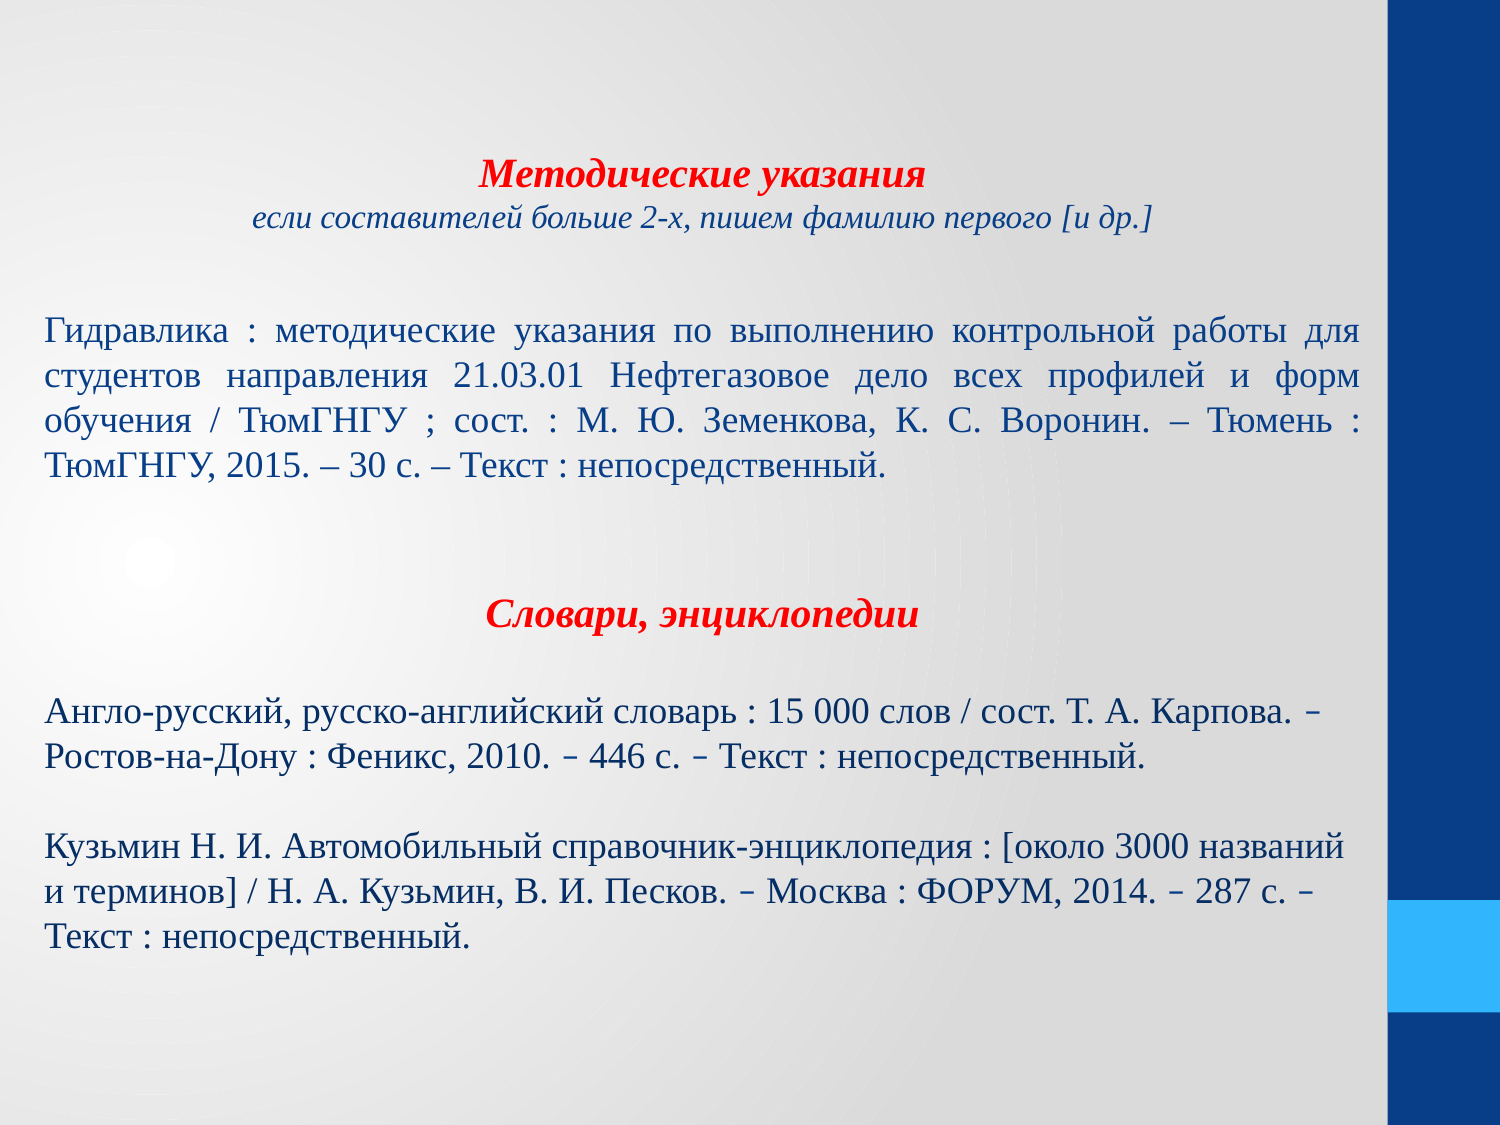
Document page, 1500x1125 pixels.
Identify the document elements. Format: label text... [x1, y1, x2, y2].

text_box Методические указания если составителей больше 2-х, пишем фамилию первого [и др.] Гидравлика : методические указания по выполнению контрольной работы для студентов направления 21.03.01 Нефтегазовое дело всех профилей и форм обучения / ТюмГНГУ ; сост. : М. Ю. Земенкова, К. С. Воронин. – Тюмень : ТюмГНГУ, 2015. – 30 с. – Текст : непосредственный. Словари, энциклопедии Англо-русский, русско-английский словарь : 15 000 слов / сост. Т. А. Карпова. – Ростов-на-Дону : Феникс, 2010. – 446 с. – Текст : непосредственный. Кузьмин Н. И. Автомобильный справочник-энциклопедия : [около 3000 названий и терминов] / Н. А. Кузьмин, В. И. Песков. – Москва : ФОРУМ, 2014. – 287 с. – Текст : непосредственный. [29, 78, 1377, 1093]
